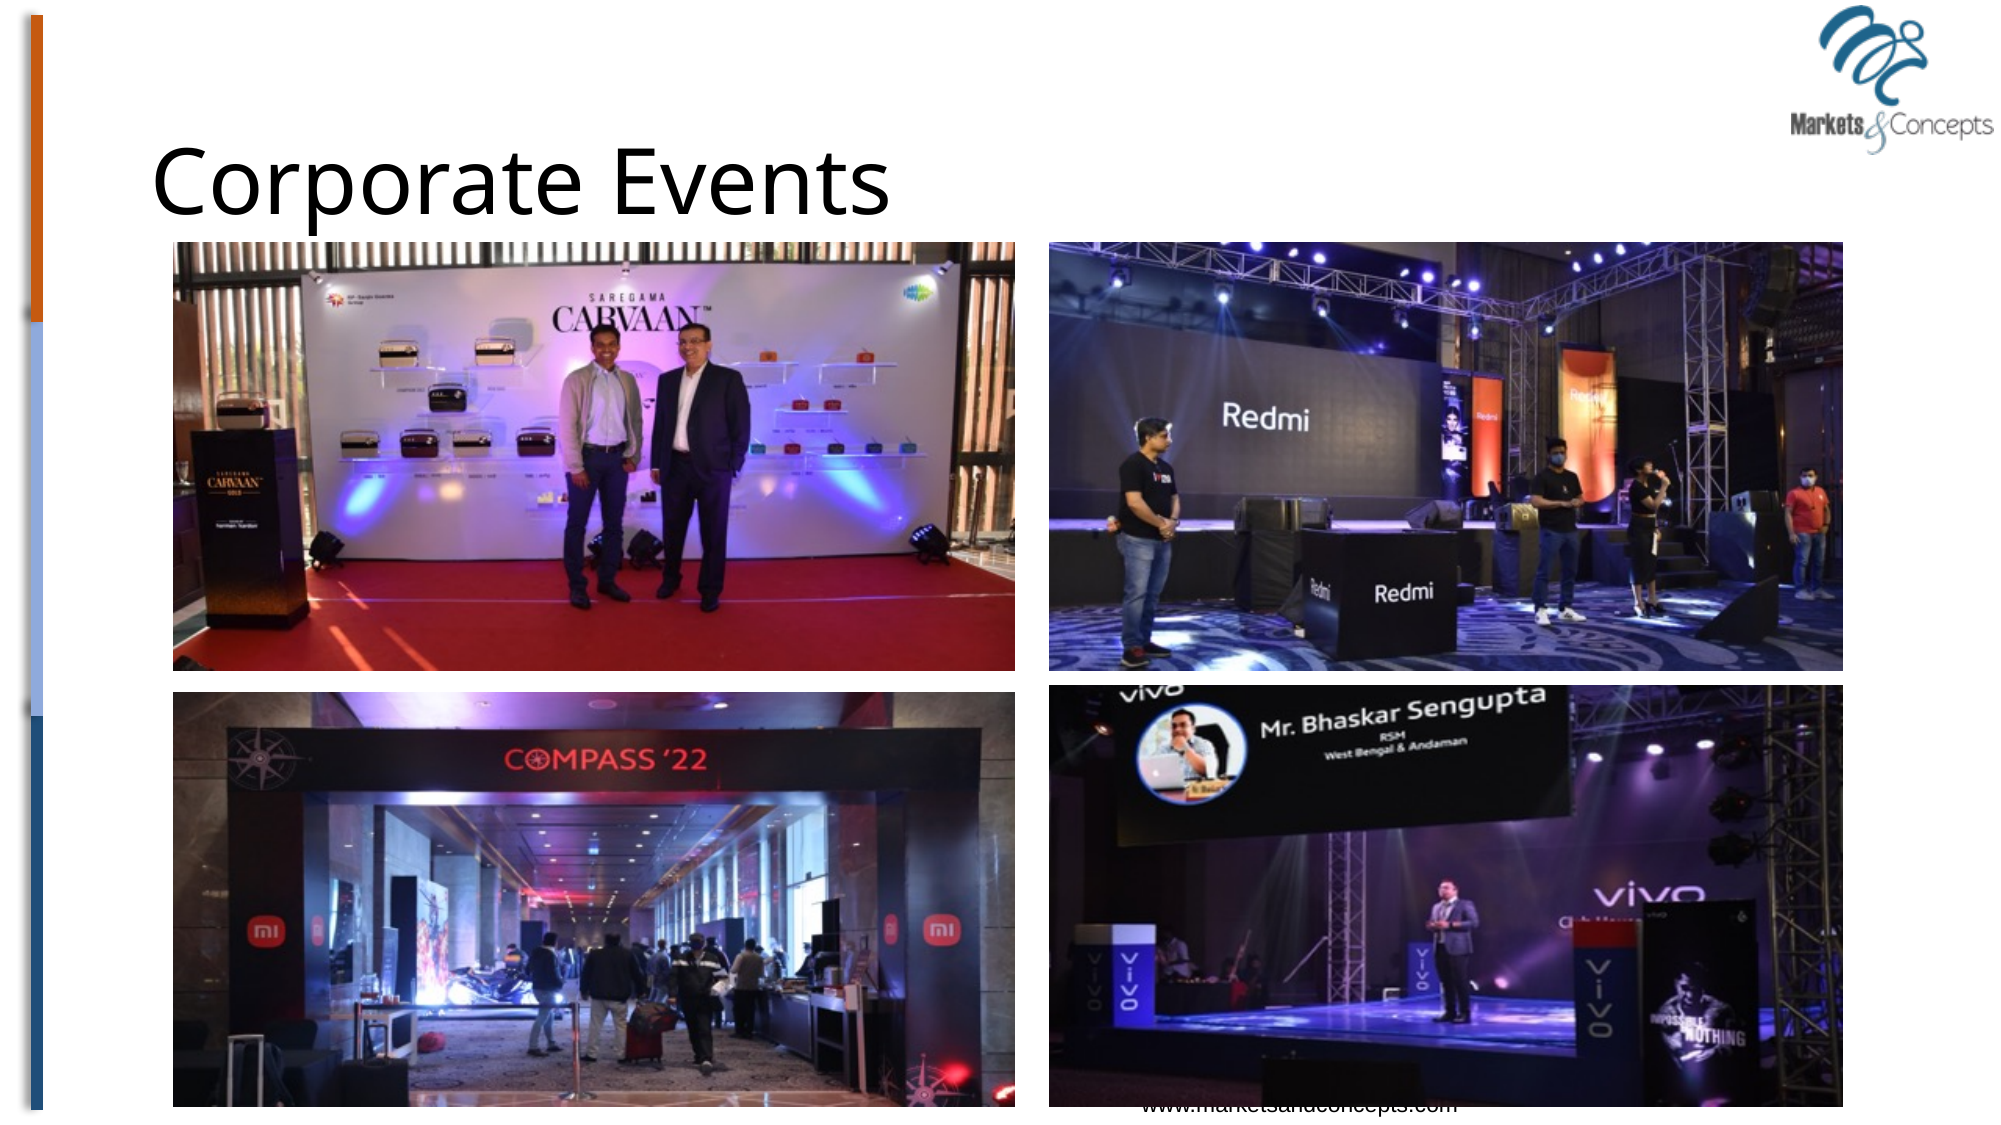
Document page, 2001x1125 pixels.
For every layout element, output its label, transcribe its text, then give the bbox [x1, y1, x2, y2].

text_box Corporate Events [135, 67, 1895, 303]
picture [173, 242, 1015, 671]
picture [173, 692, 1015, 1107]
picture [1049, 685, 1843, 1107]
picture [1049, 242, 1843, 671]
picture [1791, 5, 1994, 155]
